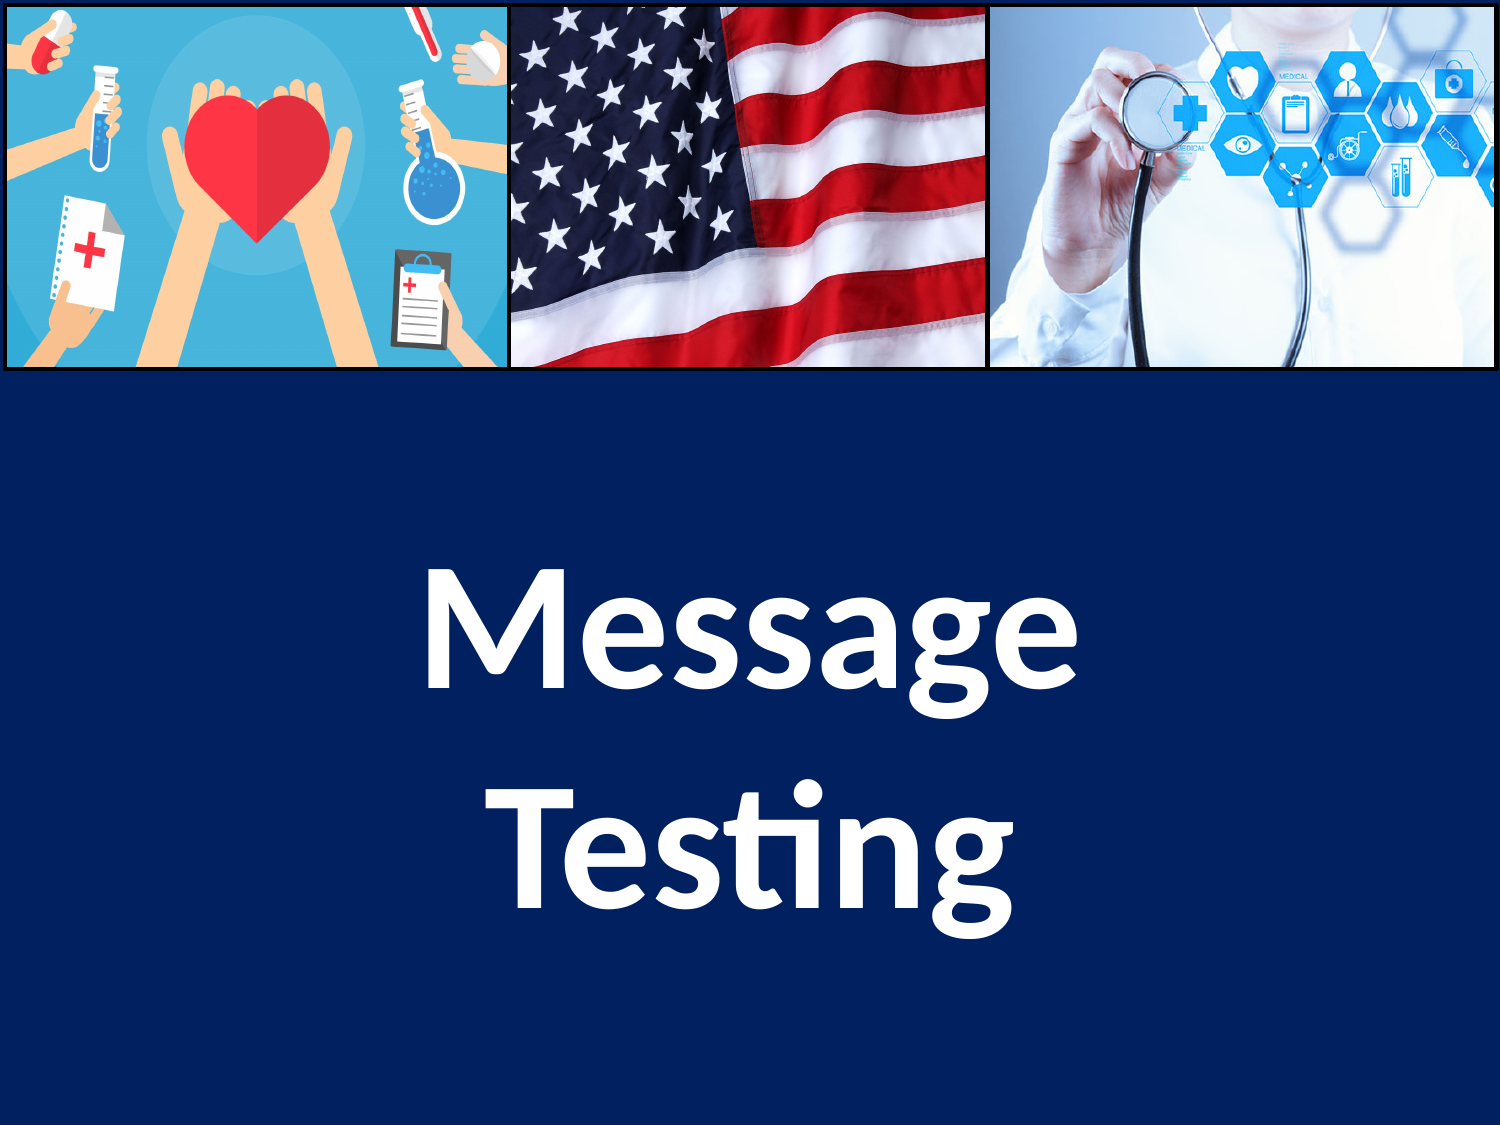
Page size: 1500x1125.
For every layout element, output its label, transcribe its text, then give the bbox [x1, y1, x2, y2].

picture [7, 7, 507, 367]
picture [1489, 196, 1494, 204]
text_box Message Testing [5, 498, 1495, 953]
picture [990, 7, 1494, 367]
picture [511, 7, 985, 367]
